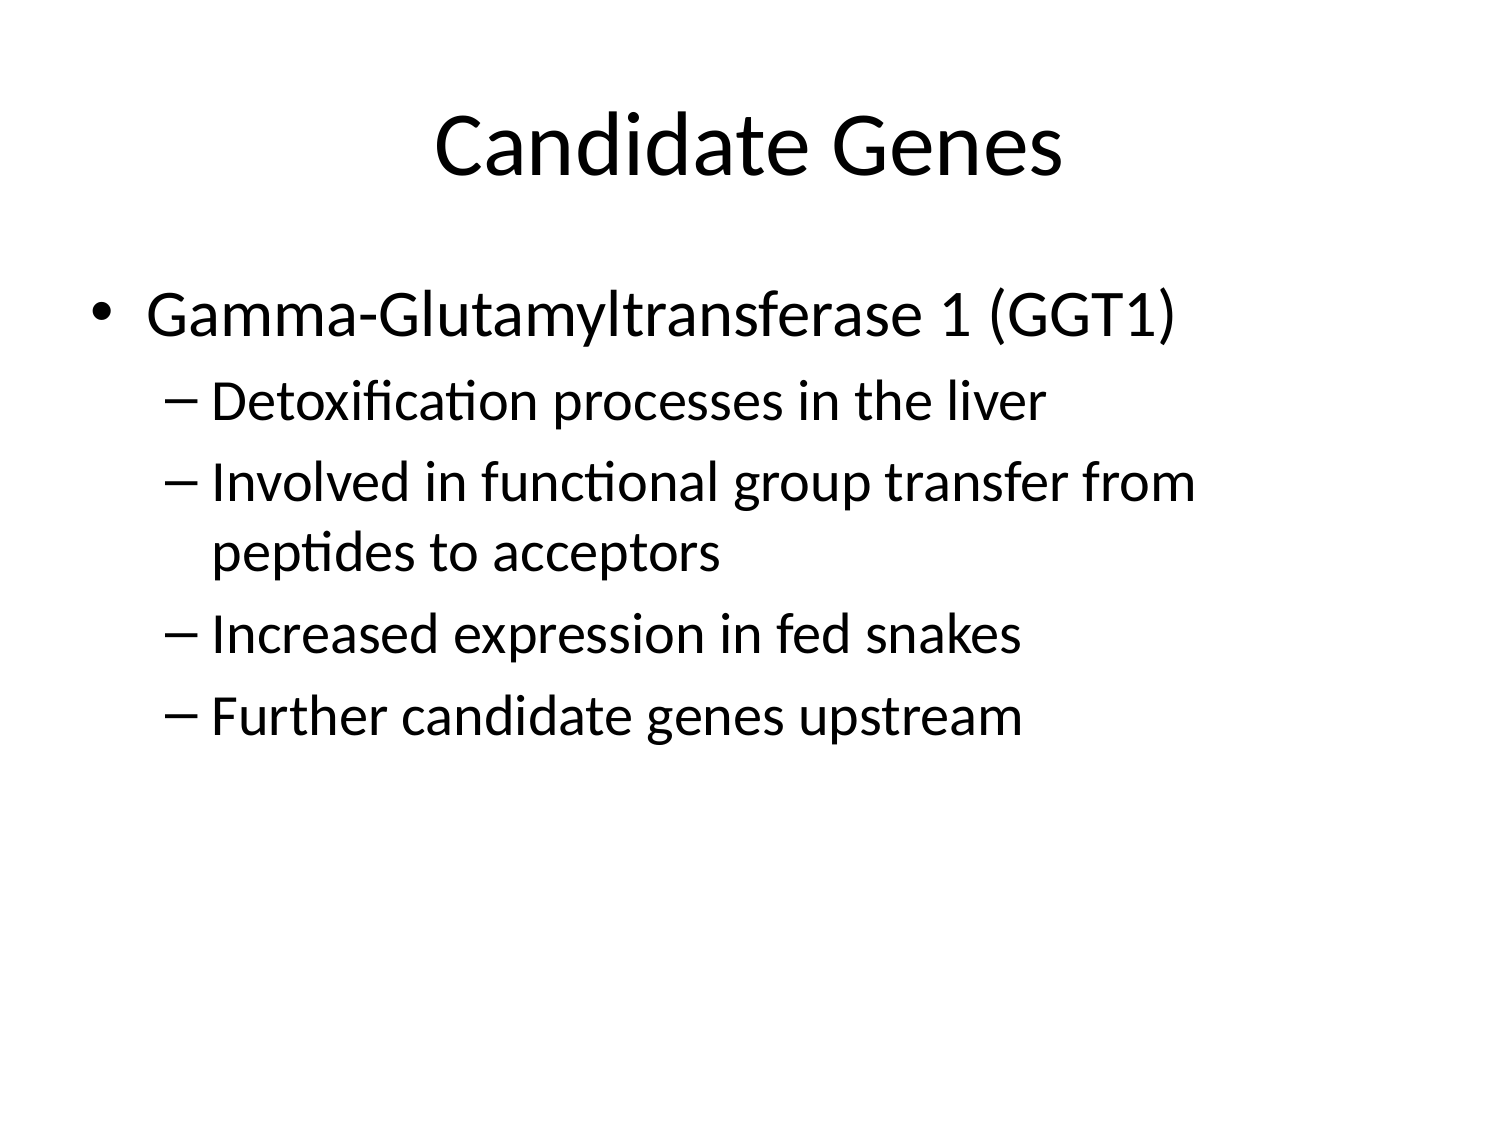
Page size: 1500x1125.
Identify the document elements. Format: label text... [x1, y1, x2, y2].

list Gamma-Glutamyltransferase 1 (GGT1) Detoxification processes in the liver Involved in functional group transfer from peptides to acceptors Increased expression in fed snakes Further candidate genes upstream [75, 262, 1425, 1005]
title Candidate Genes [75, 45, 1425, 233]
